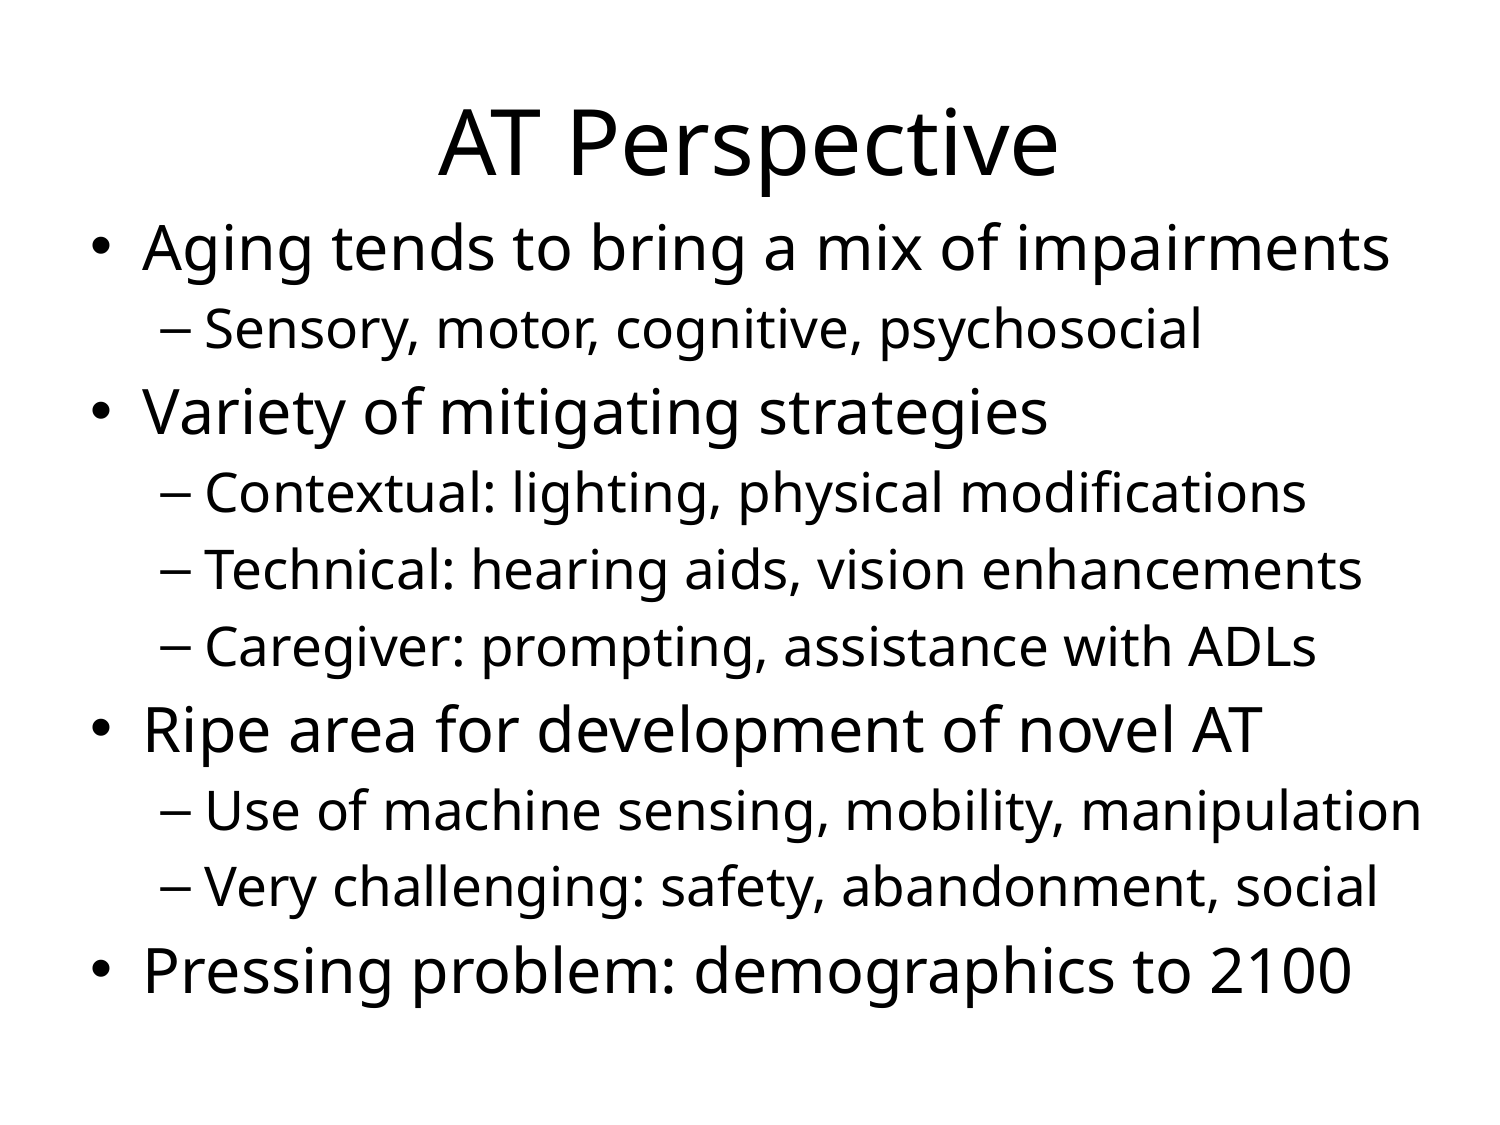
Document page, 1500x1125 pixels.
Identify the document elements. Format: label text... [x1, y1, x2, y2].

title AT Perspective [75, 45, 1425, 200]
list Aging tends to bring a mix of impairments Sensory, motor, cognitive, psychosocial Variety of mitigating strategies Contextual: lighting, physical modifications Technical: hearing aids, vision enhancements Caregiver: prompting, assistance with ADLs Ripe area for development of novel AT Use of machine sensing, mobility, manipulation Very challenging: safety, abandonment, social Pressing problem: demographics to 2100 [75, 200, 1450, 1100]
